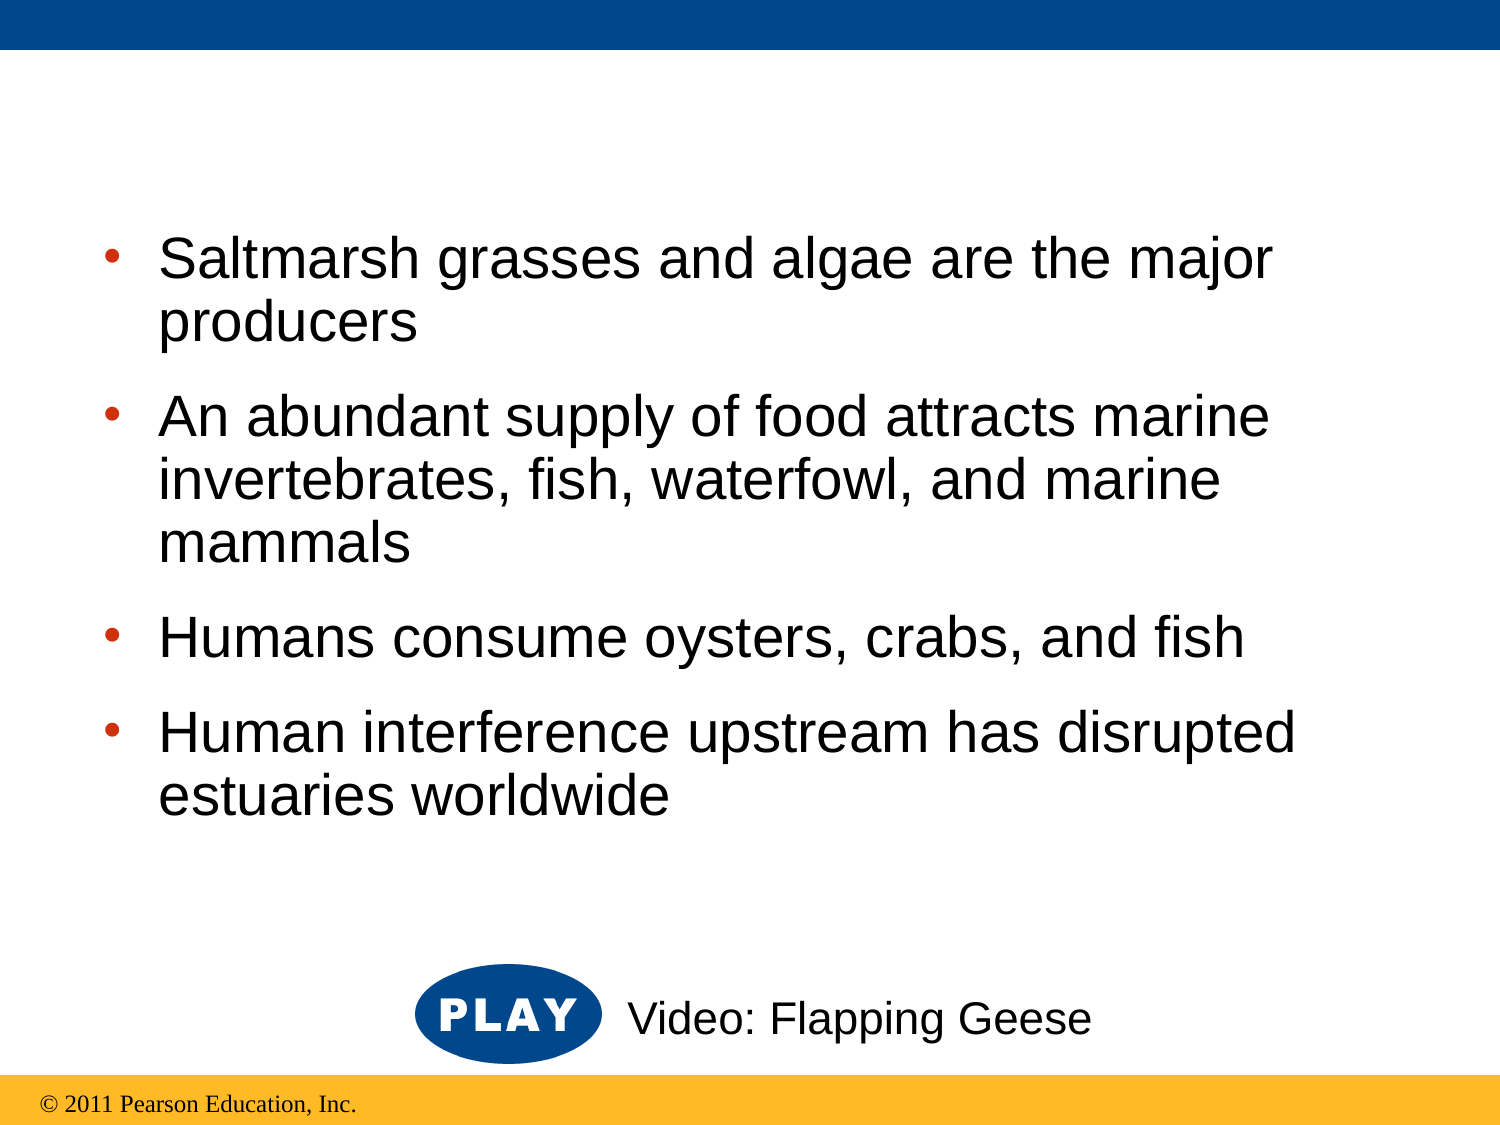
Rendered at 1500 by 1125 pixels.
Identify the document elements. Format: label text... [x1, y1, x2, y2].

picture [410, 958, 606, 1067]
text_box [0, 1074, 1500, 1125]
text_box Video: Flapping Geese [612, 981, 1125, 1051]
list Saltmarsh grasses and algae are the major producers An abundant supply of food attracts marine invertebrates, fish, waterfowl, and marine mammals Humans consume oysters, crabs, and fish Human interference upstream has disrupted estuaries worldwide [87, 220, 1451, 904]
text_box [0, 0, 1500, 50]
